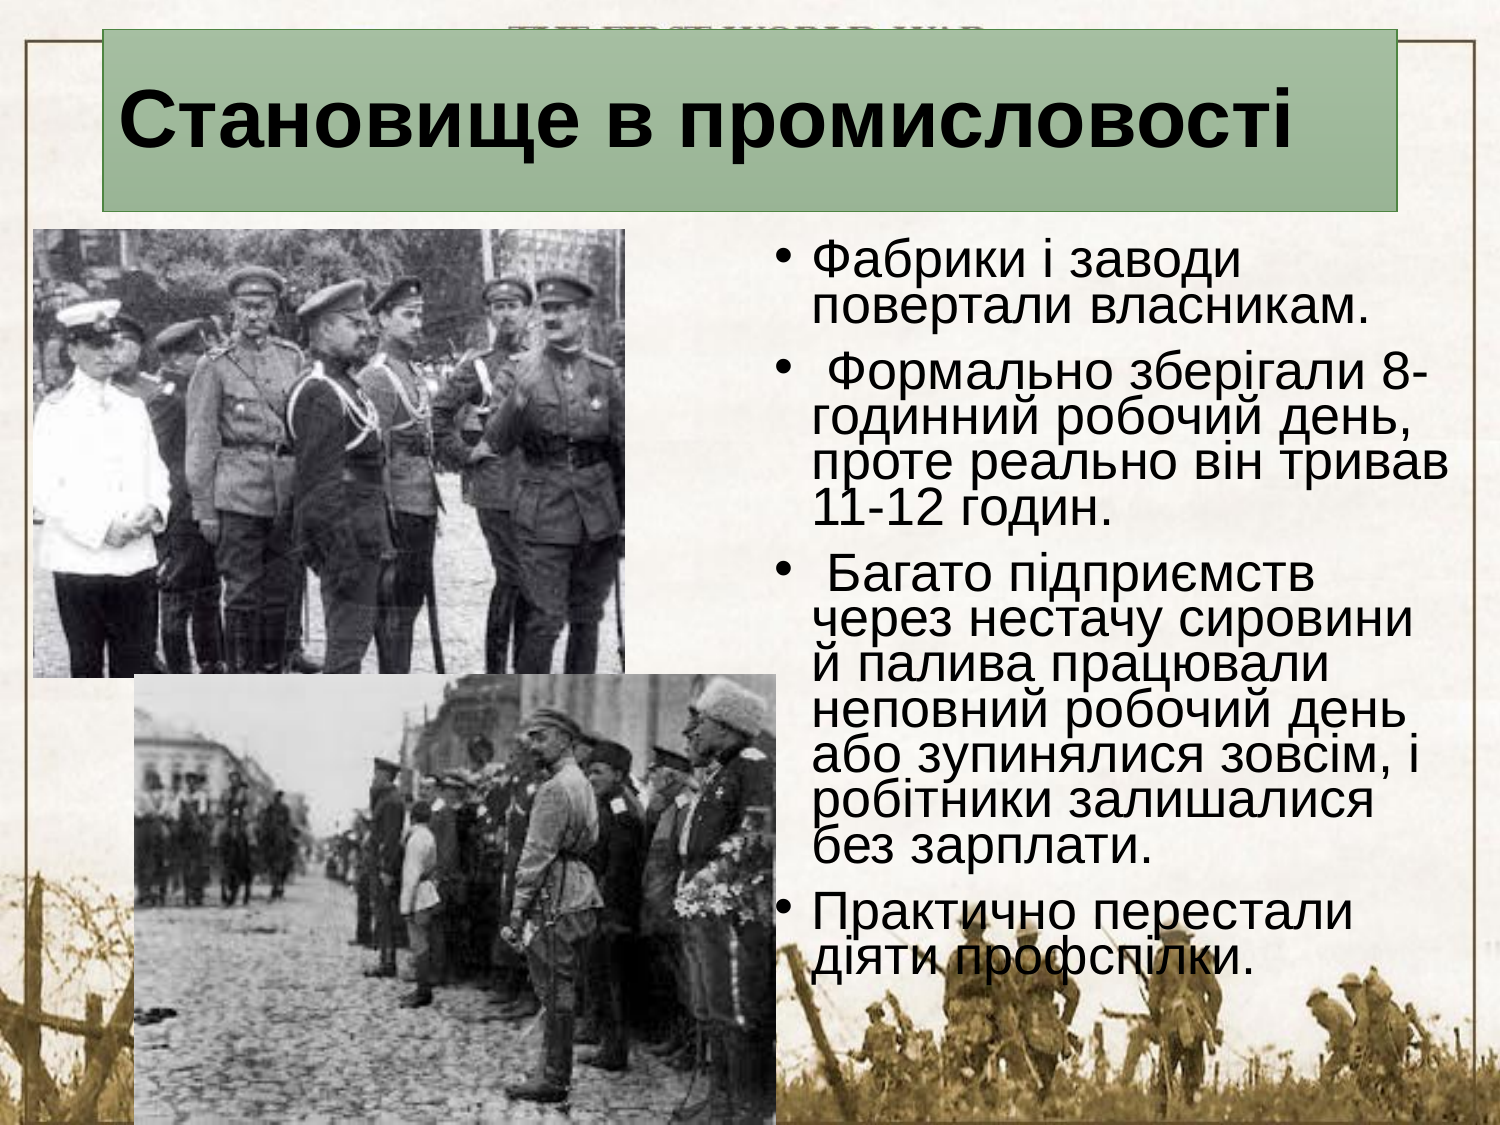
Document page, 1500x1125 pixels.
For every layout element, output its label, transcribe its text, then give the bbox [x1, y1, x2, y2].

picture [0, 0, 1500, 1125]
title Становище в промисловості [103, 29, 1397, 212]
list Фабрики і заводи повертали власникам. Формально зберігали 8-годинний робочий день, проте реально він тривав 11-12 годин. Багато підприємств через нестачу сировини й палива працювали неповний робочий день або зупинялися зовсім, і робітники залишалися без зарплати. Практично перестали діяти профспілки. [759, 234, 1466, 1014]
